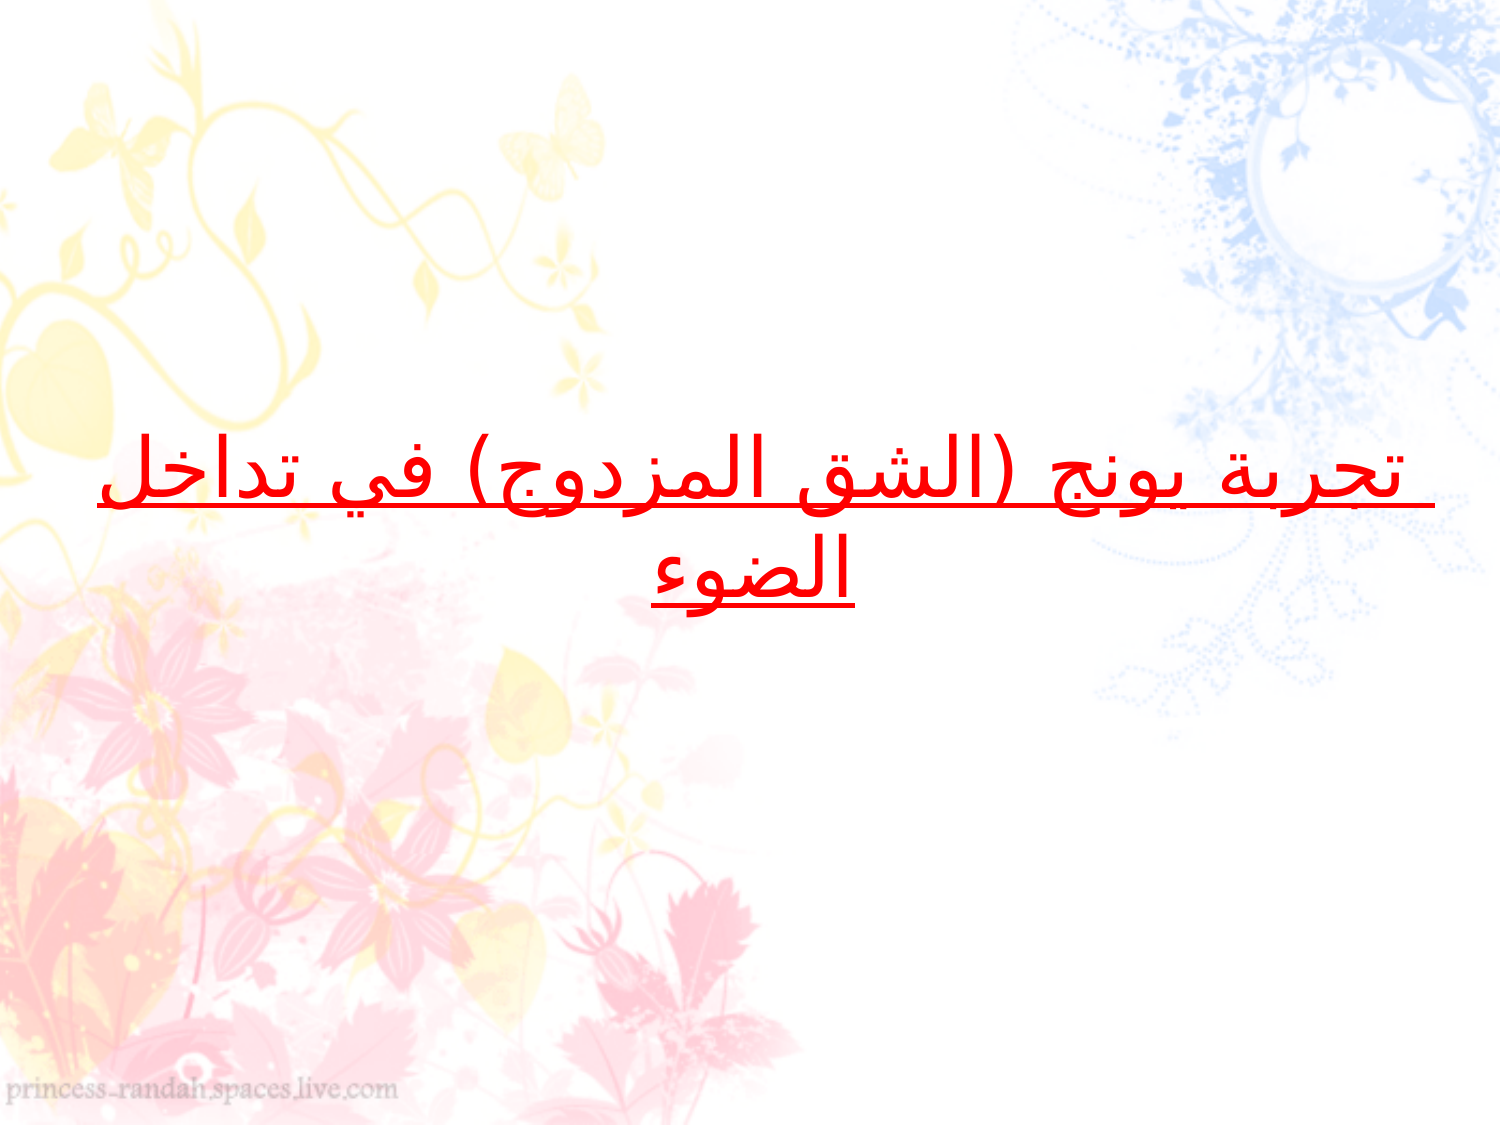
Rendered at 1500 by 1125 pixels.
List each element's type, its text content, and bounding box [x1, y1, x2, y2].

title تجربة يونج (الشق المزدوج) في تداخل الضوء [29, 420, 1477, 609]
picture [0, 0, 1500, 1125]
